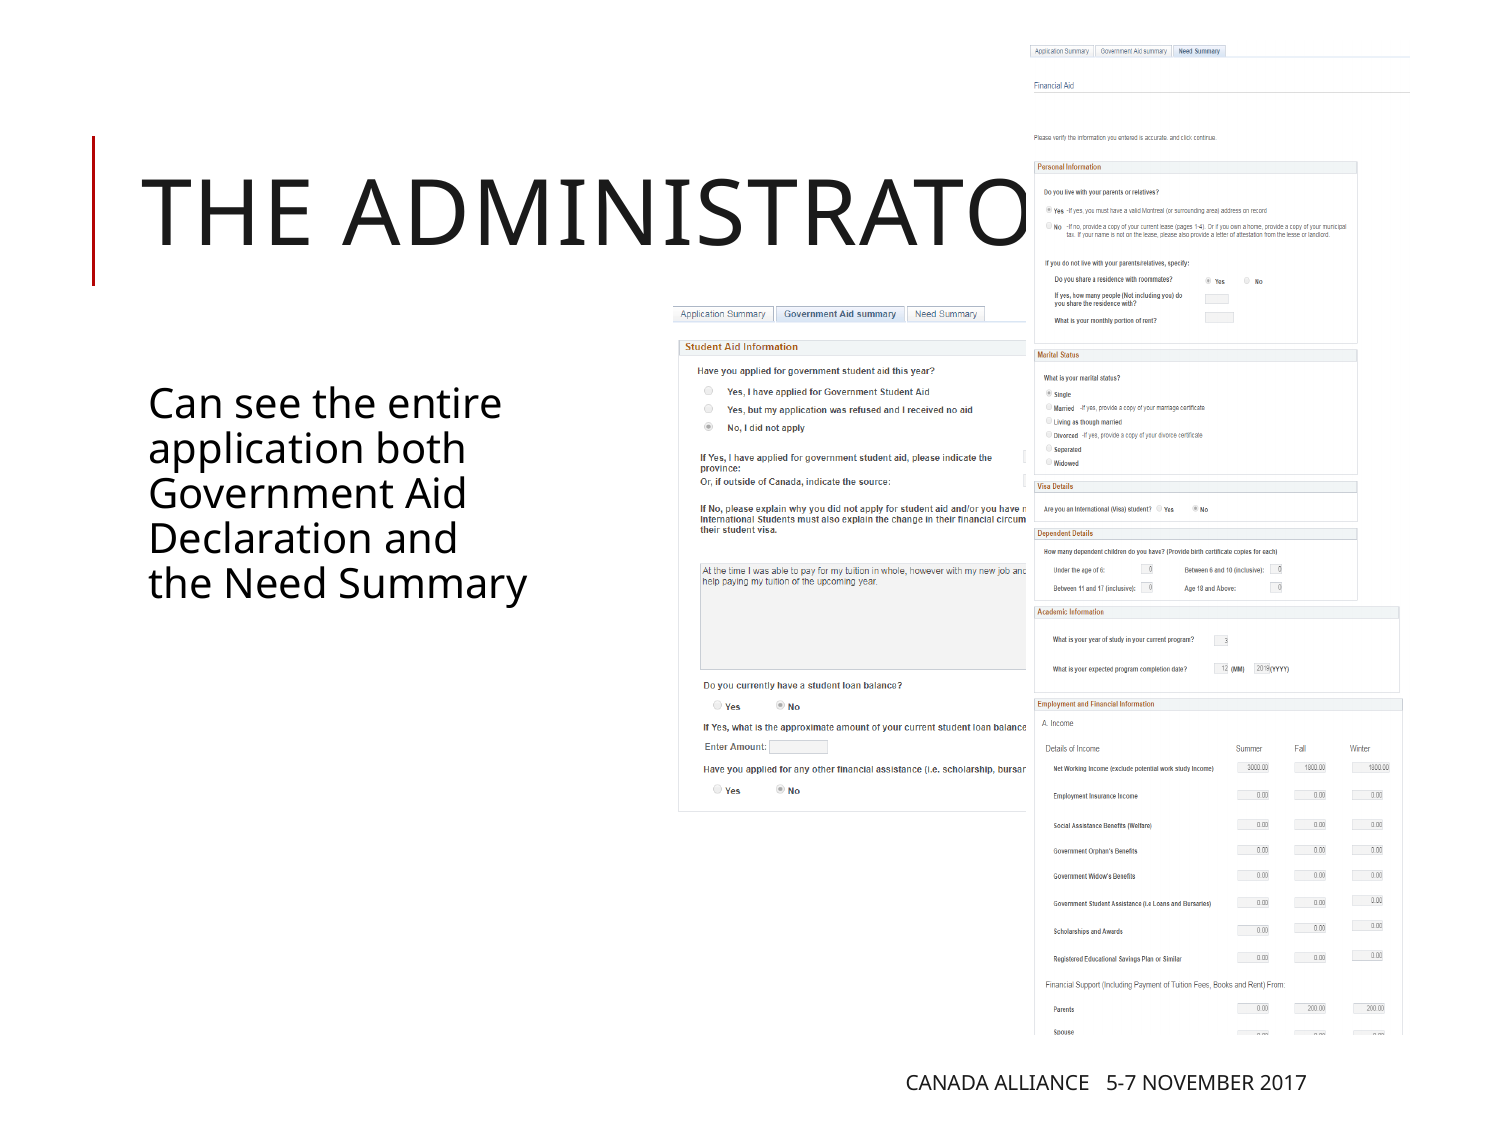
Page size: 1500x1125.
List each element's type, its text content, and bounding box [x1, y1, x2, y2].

list Can see the entire application both Government Aid Declaration and the Need Summary [126, 375, 540, 1035]
picture [673, 40, 1410, 1036]
footer Canada Alliance 5-7 November 2017 [595, 1061, 1322, 1107]
title The Administrator [126, 96, 1019, 342]
